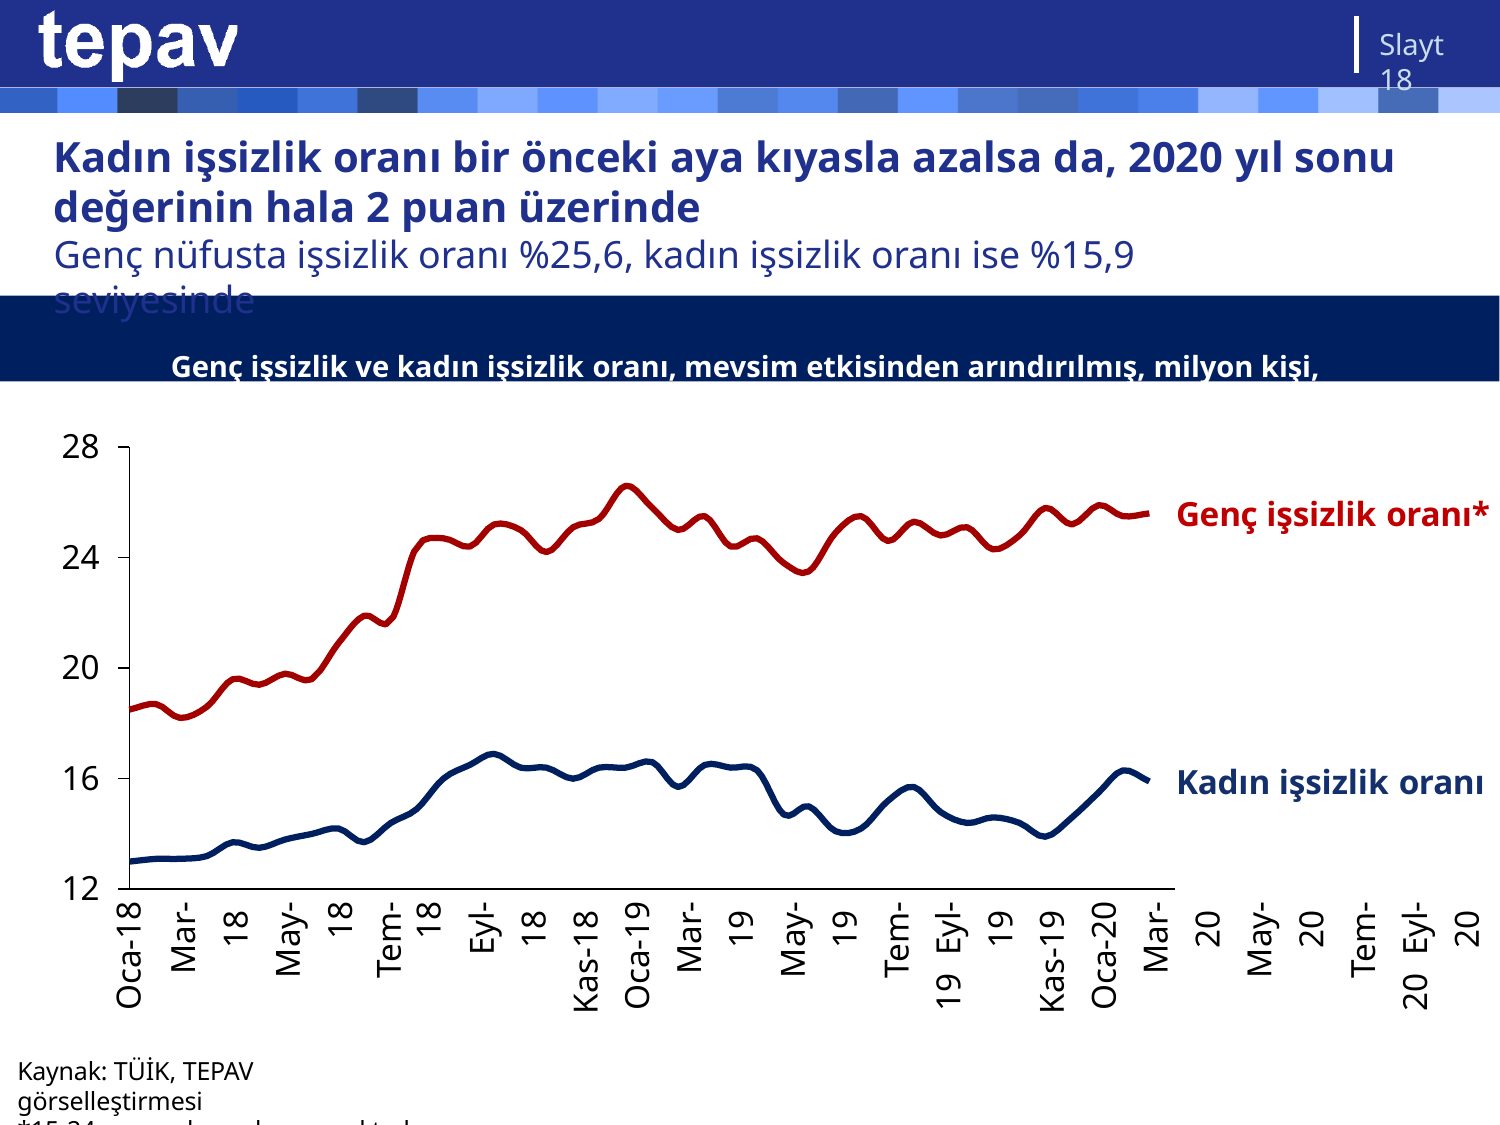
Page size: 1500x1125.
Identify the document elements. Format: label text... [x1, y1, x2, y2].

picture [37, 10, 238, 82]
text_box Slayt 18 [1377, 24, 1486, 97]
text_box Genç nüfusta işsizlik oranı %25,6, kadın işsizlik oranı ise %15,9 seviyesinde Genç işsizlik ve kadın işsizlik oranı, mevsim etkisinden arındırılmış, milyon kişi, Ocak 2018 – Nisan 2021 [51, 228, 1331, 418]
text_box [0, 295, 51, 382]
text_box 24 20 [59, 533, 101, 686]
title Kadın işsizlik oranı bir önceki aya kıyasla azalsa da, 2020 yıl sonu değerinin hala 2 puan üzerinde [51, 128, 1421, 295]
text_box Oca-18 Mar-18 May-18 Tem-18 Eyl-18 Kas-18 Oca-19 Mar-19 May-19 Tem-19 Eyl-19 Kas-19 Oca-20 Mar-20 May-20 Tem-20 Eyl-20 Kas-20 Oca-21 Mar-21 Nis-21 [107, 898, 1198, 1017]
text_box 28 [59, 423, 101, 466]
text_box 12 [59, 865, 101, 908]
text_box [117, 446, 1176, 891]
text_box [1331, 295, 1500, 382]
picture [0, 88, 1500, 113]
text_box Genç işsizlik oranı* [1180, 491, 1500, 534]
text_box 16 [59, 754, 101, 797]
text_box Kaynak: TÜİK, TEPAV görselleştirmesi *15-24 yaş grubunu kapsamaktadır. [15, 1052, 436, 1125]
text_box Kadın işsizlik oranı [1180, 759, 1493, 802]
